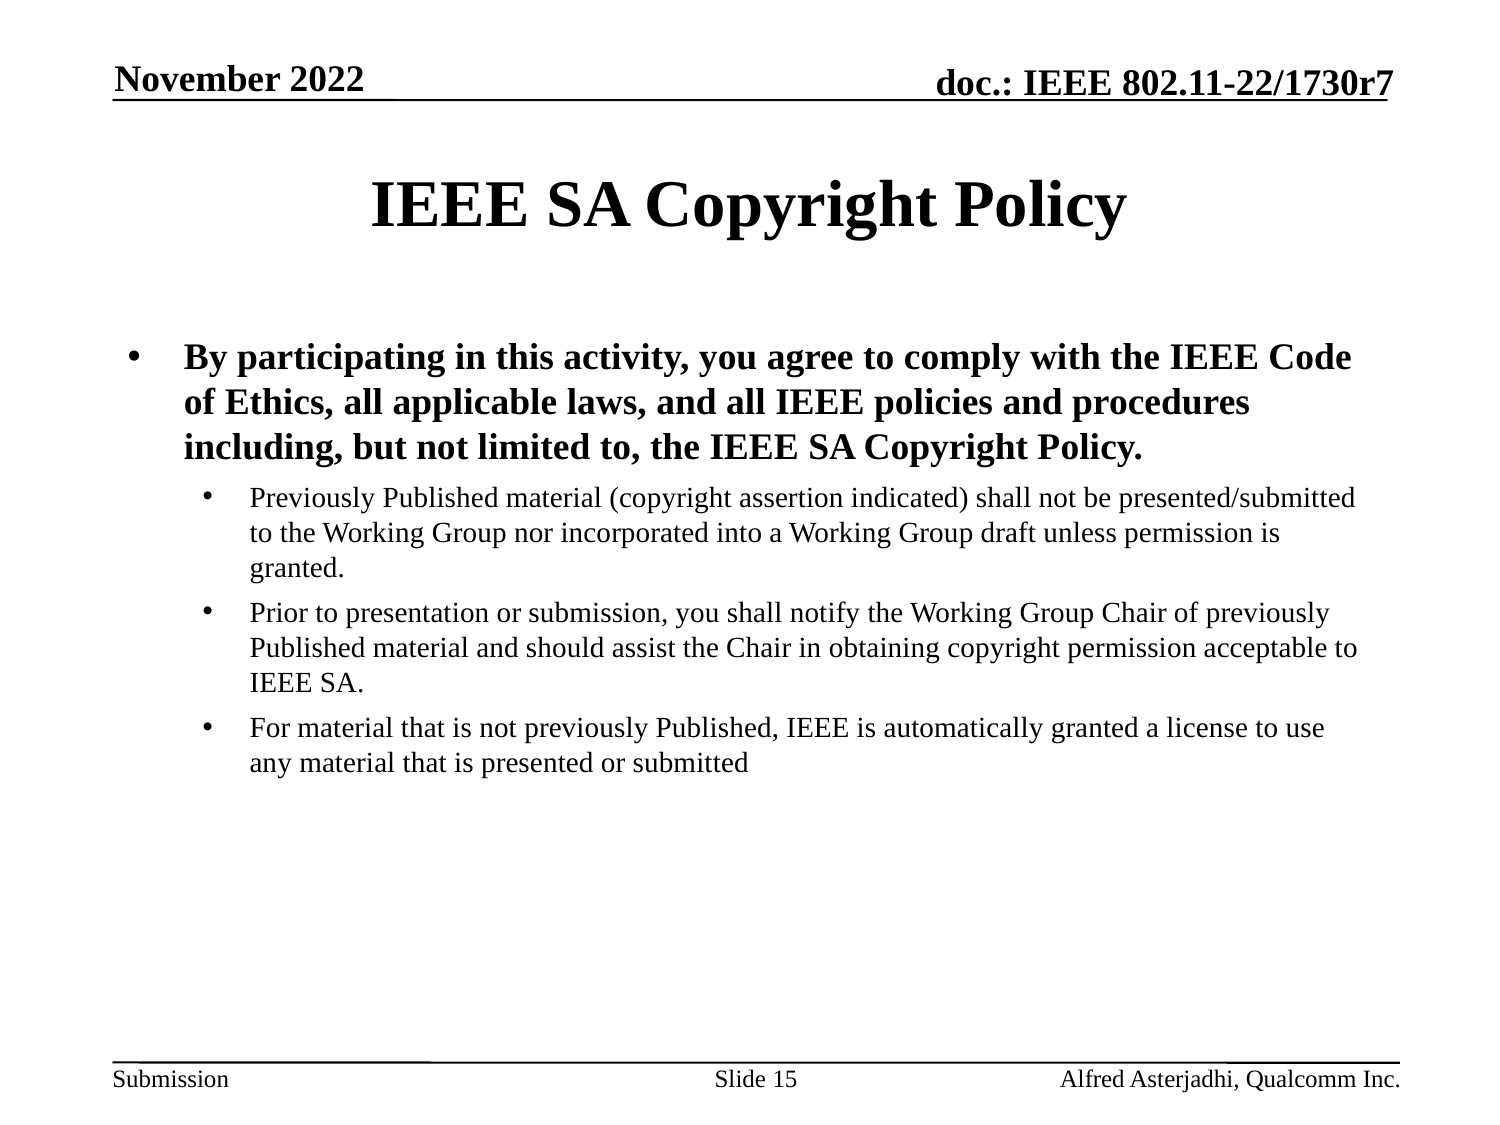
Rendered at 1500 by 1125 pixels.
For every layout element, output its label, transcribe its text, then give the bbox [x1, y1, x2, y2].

title IEEE SA Copyright Policy [112, 112, 1388, 288]
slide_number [114, 54, 423, 100]
slide_number Slide 15 [712, 1061, 800, 1123]
footer Alfred Asterjadhi, Qualcomm Inc. [878, 1061, 1402, 1093]
list By participating in this activity, you agree to comply with the IEEE Code of Ethics, all applicable laws, and all IEEE policies and procedures including, but not limited to, the IEEE SA Copyright Policy. Previously Published material (copyright assertion indicated) shall not be presented/submitted to the Working Group nor incorporated into a Working Group draft unless permission is granted. Prior to presentation or submission, you shall notify the Working Group Chair of previously Published material and should assist the Chair in obtaining copyright permission acceptable to IEEE SA. For material that is not previously Published, IEEE is automatically granted a license to use any material that is presented or submitted [112, 324, 1388, 1000]
